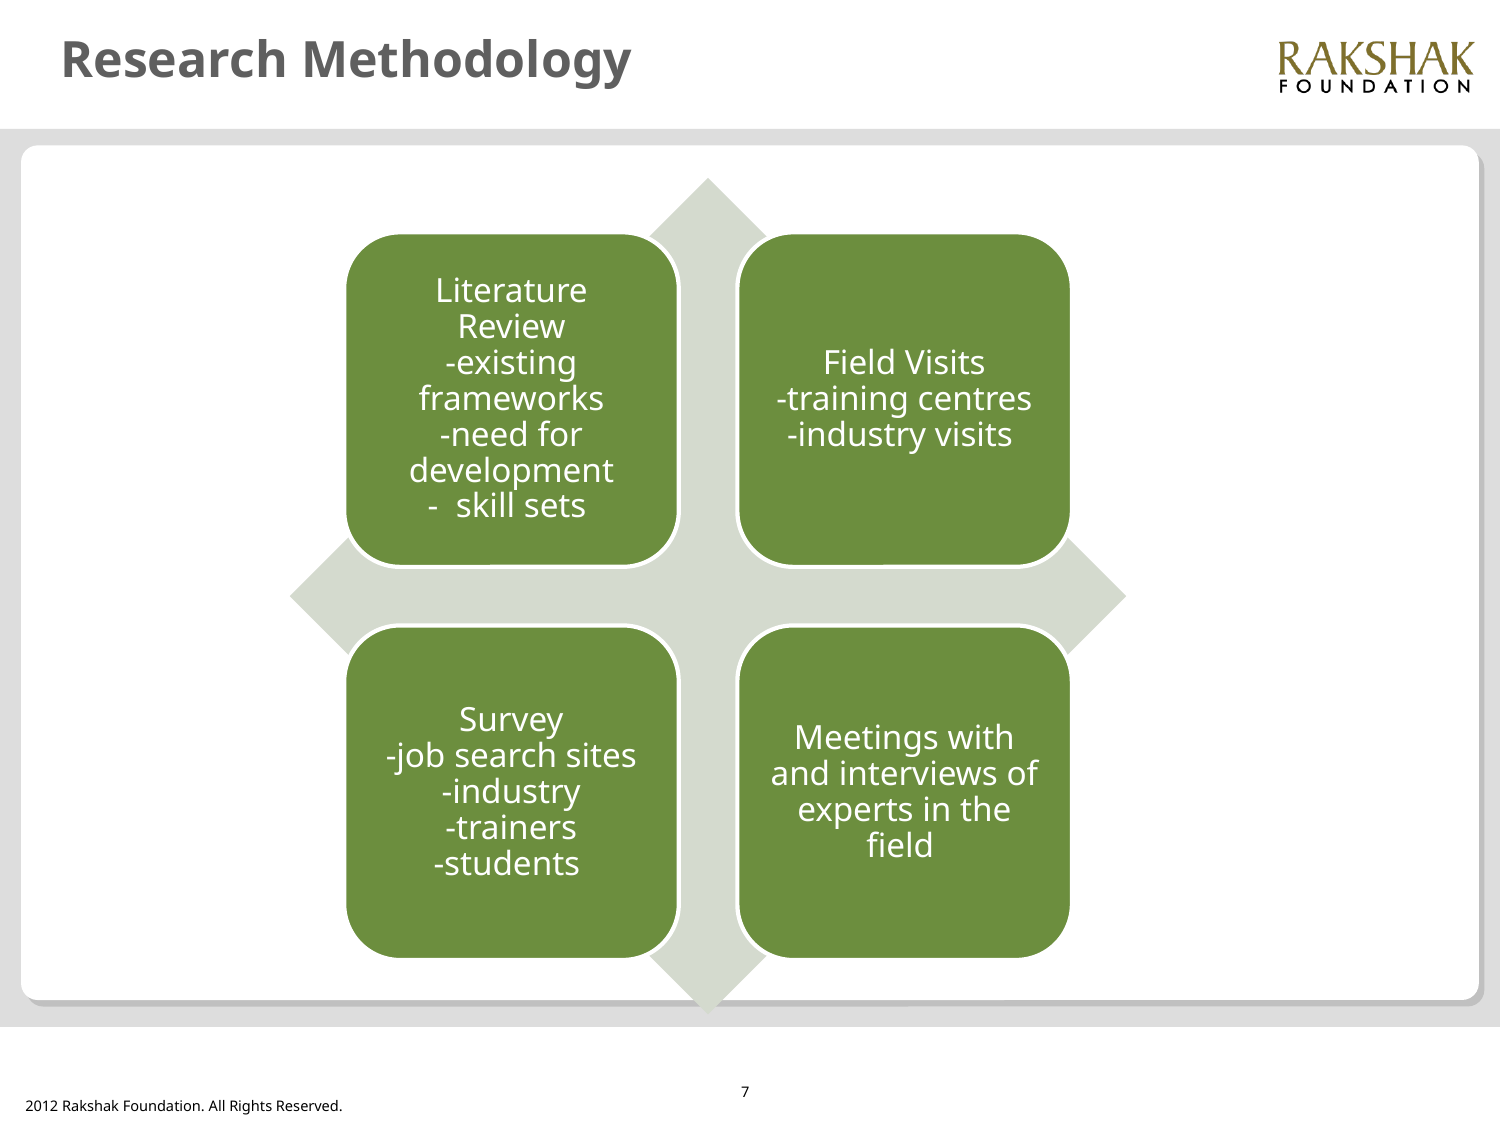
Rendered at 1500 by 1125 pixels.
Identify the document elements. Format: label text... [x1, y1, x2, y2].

slide_number 7 [725, 1059, 774, 1111]
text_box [45, 177, 1371, 1015]
title Research Methodology [45, 28, 1237, 96]
picture [1276, 32, 1479, 96]
